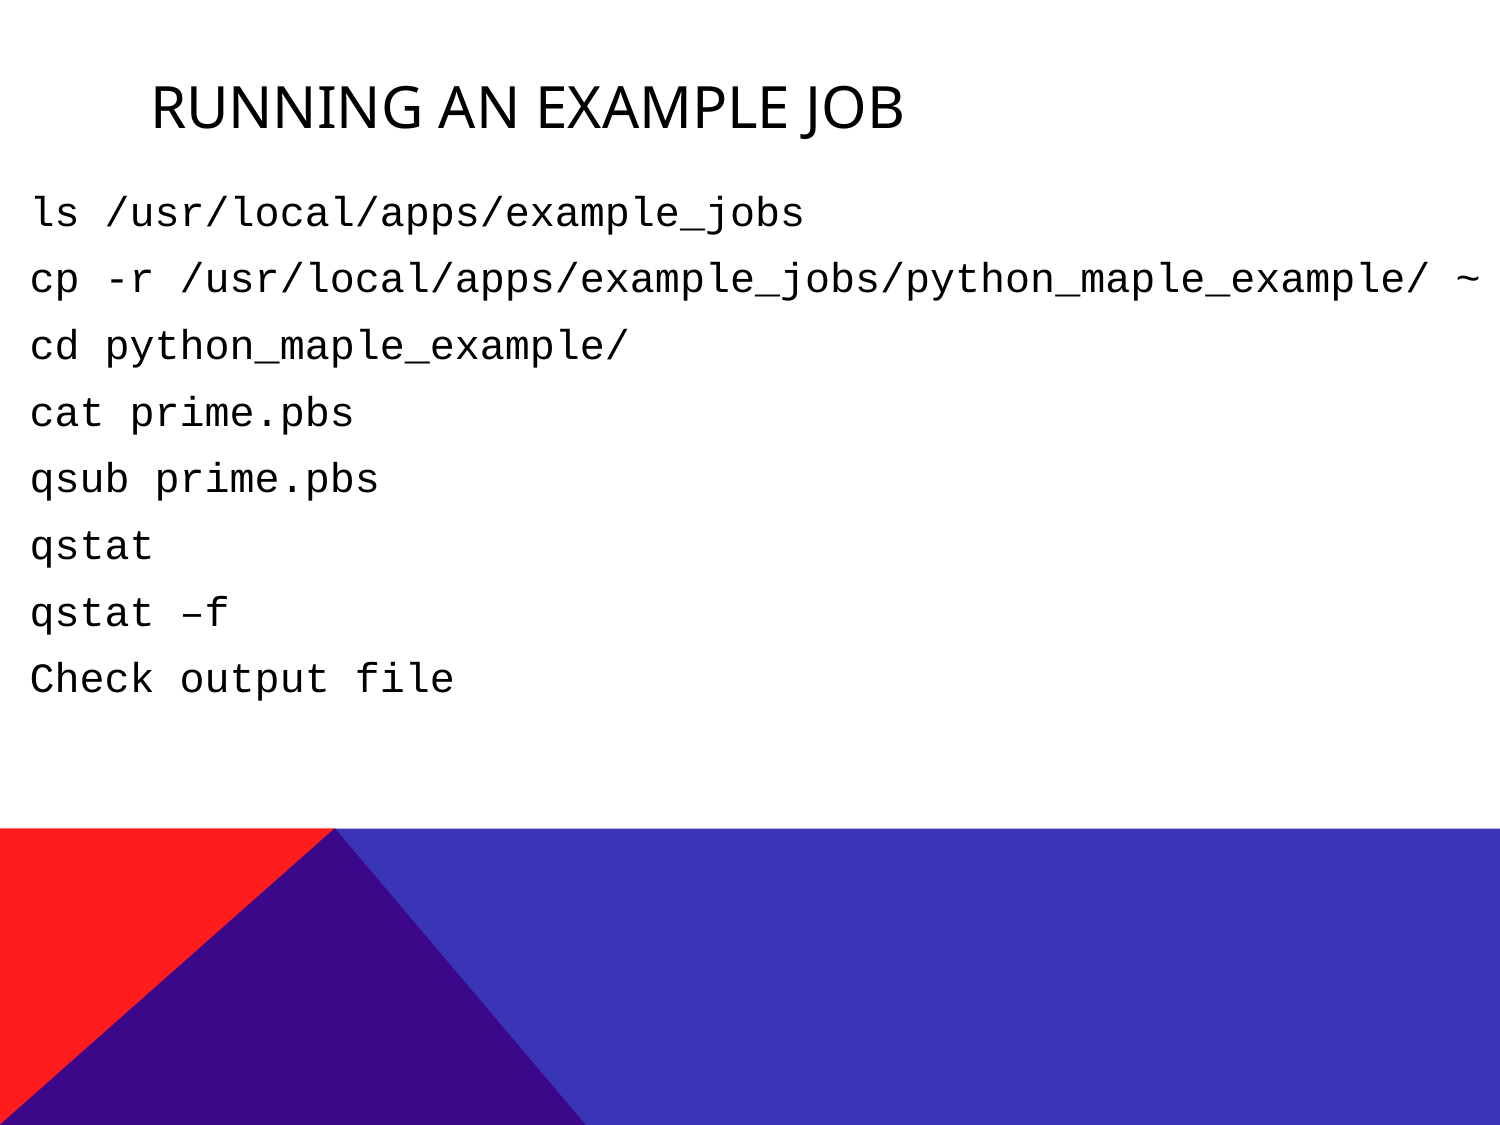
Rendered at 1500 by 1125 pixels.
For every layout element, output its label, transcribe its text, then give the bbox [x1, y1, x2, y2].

title Running an example job [135, 60, 1369, 150]
list ls /usr/local/apps/example_jobs cp -r /usr/local/apps/example_jobs/python_maple_example/ ~ cd python_maple_example/ cat prime.pbs qsub prime.pbs qstat qstat –f Check output file [14, 177, 1500, 765]
